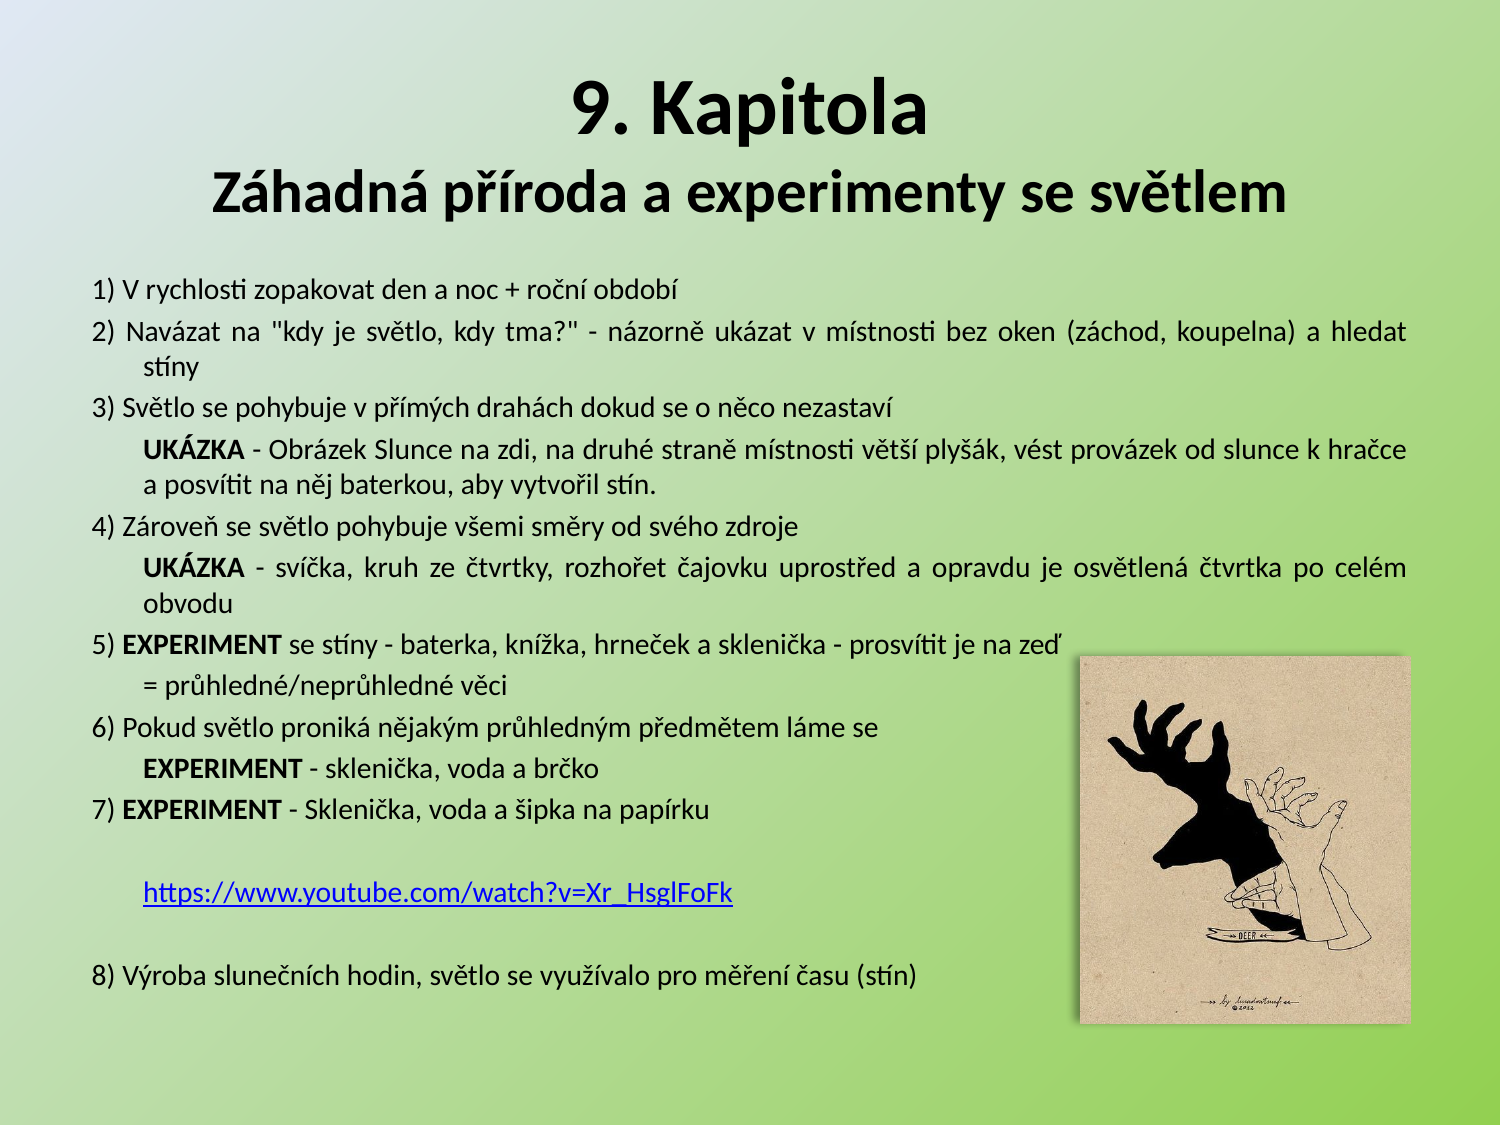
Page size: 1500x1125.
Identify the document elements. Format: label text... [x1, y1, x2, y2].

title 9. Kapitola Záhadná příroda a experimenty se světlem [75, 45, 1425, 233]
picture [1080, 656, 1411, 1024]
list 1) V rychlosti zopakovat den a noc + roční období 2) Navázat na "kdy je světlo, kdy tma?" - názorně ukázat v místnosti bez oken (záchod, koupelna) a hledat stíny 3) Světlo se pohybuje v přímých drahách dokud se o něco nezastaví UKÁZKA - Obrázek Slunce na zdi, na druhé straně místnosti větší plyšák, vést provázek od slunce k hračce a posvítit na něj baterkou, aby vytvořil stín. 4) Zároveň se světlo pohybuje všemi směry od svého zdroje UKÁZKA - svíčka, kruh ze čtvrtky, rozhořet čajovku uprostřed a opravdu je osvětlená čtvrtka po celém obvodu 5) EXPERIMENT se stíny - baterka, knížka, hrneček a sklenička - prosvítit je na zeď = průhledné/neprůhledné věci 6) Pokud světlo proniká nějakým průhledným předmětem láme se EXPERIMENT - sklenička, voda a brčko 7) EXPERIMENT - Sklenička, voda a šipka na papírku https://www.youtube.com/watch?v=Xr_HsglFoFk 8) Výroba slunečních hodin, světlo se využívalo pro měření času (stín) [76, 262, 1424, 1005]
